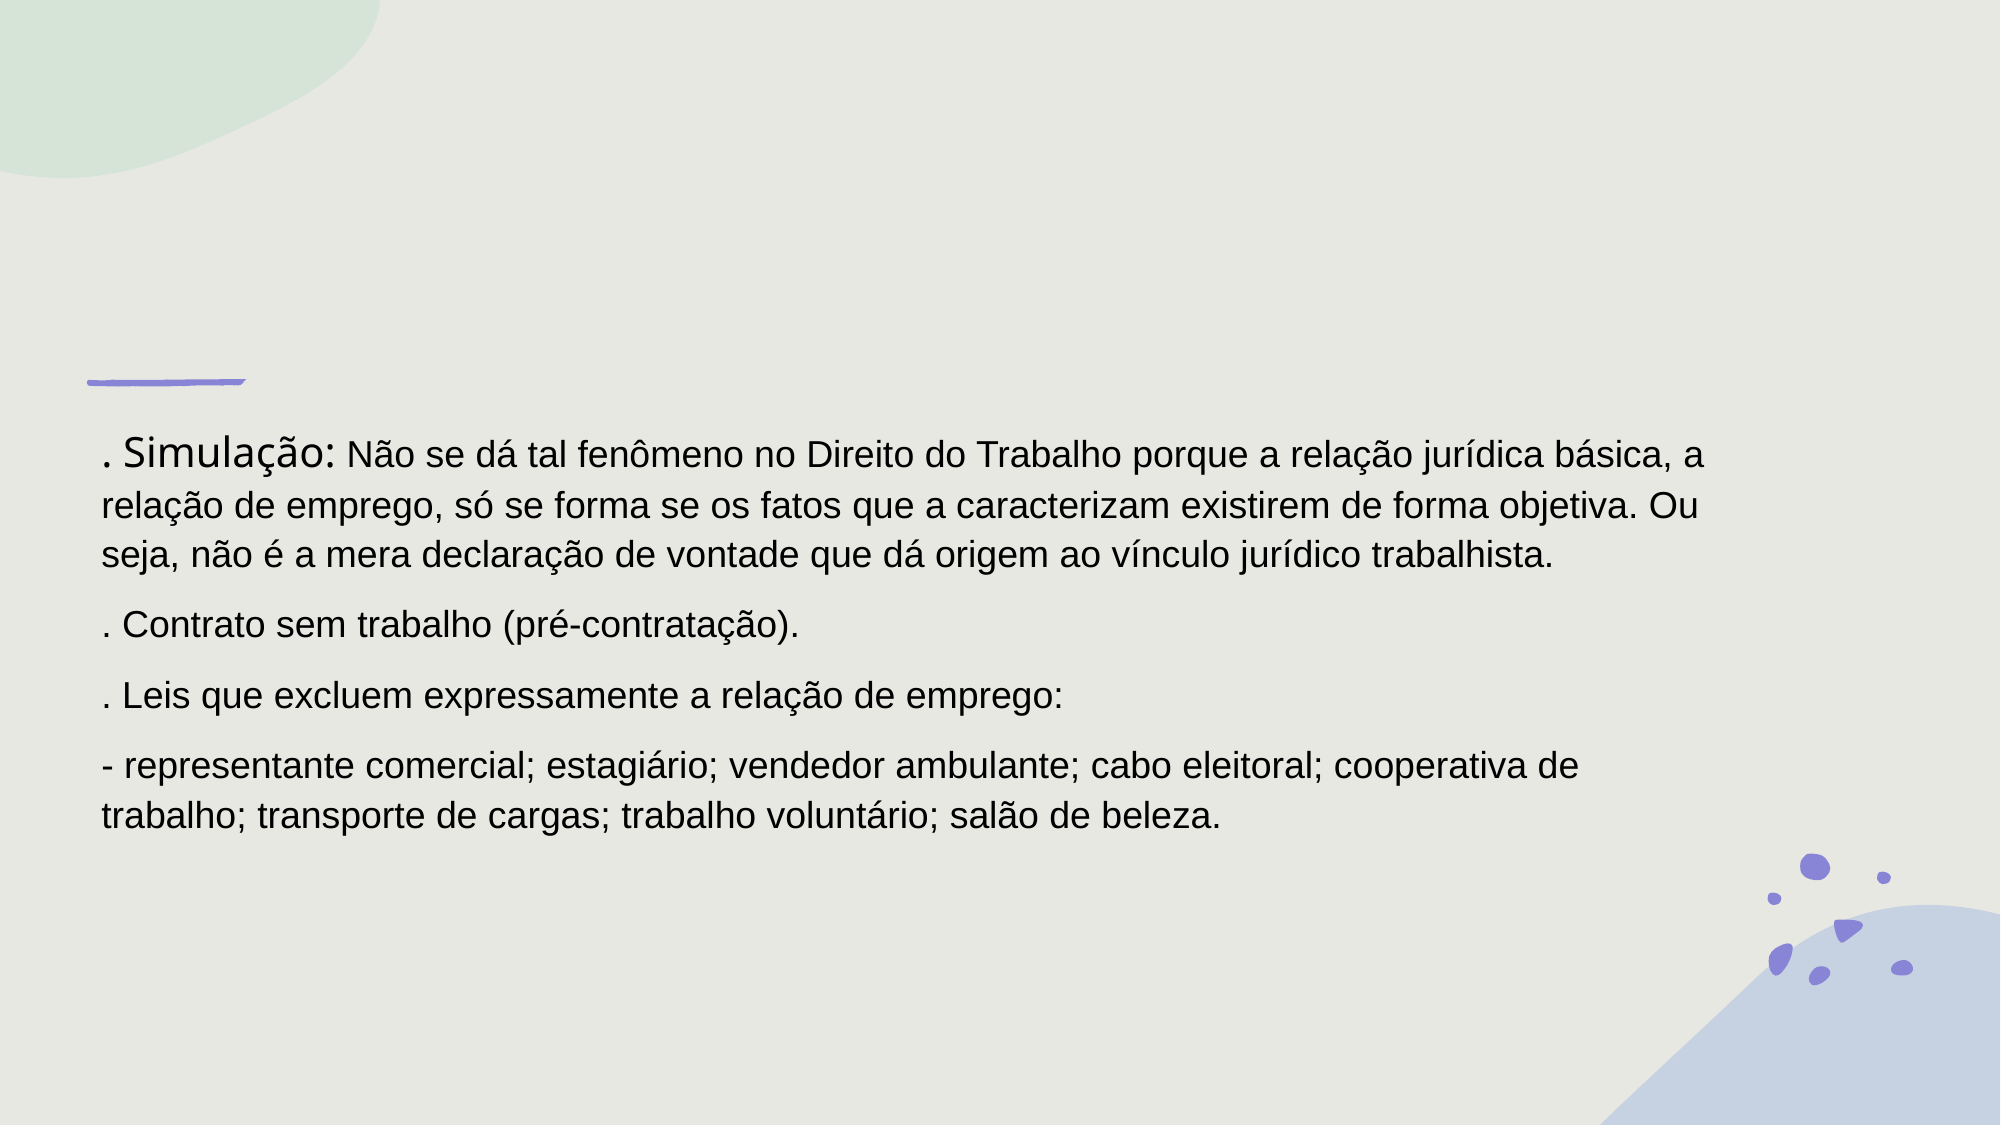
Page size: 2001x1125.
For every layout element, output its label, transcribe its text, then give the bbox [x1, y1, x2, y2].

list . Simulação: Não se dá tal fenômeno no Direito do Trabalho porque a relação jurídica básica, a relação de emprego, só se forma se os fatos que a caracterizam existirem de forma objetiva. Ou seja, não é a mera declaração de vontade que dá origem ao vínculo jurídico trabalhista. . Contrato sem trabalho (pré-contratação). . Leis que excluem expressamente a relação de emprego: - representante comercial; estagiário; vendedor ambulante; cabo eleitoral; cooperativa de trabalho; transporte de cargas; trabalho voluntário; salão de beleza. [86, 413, 1740, 996]
